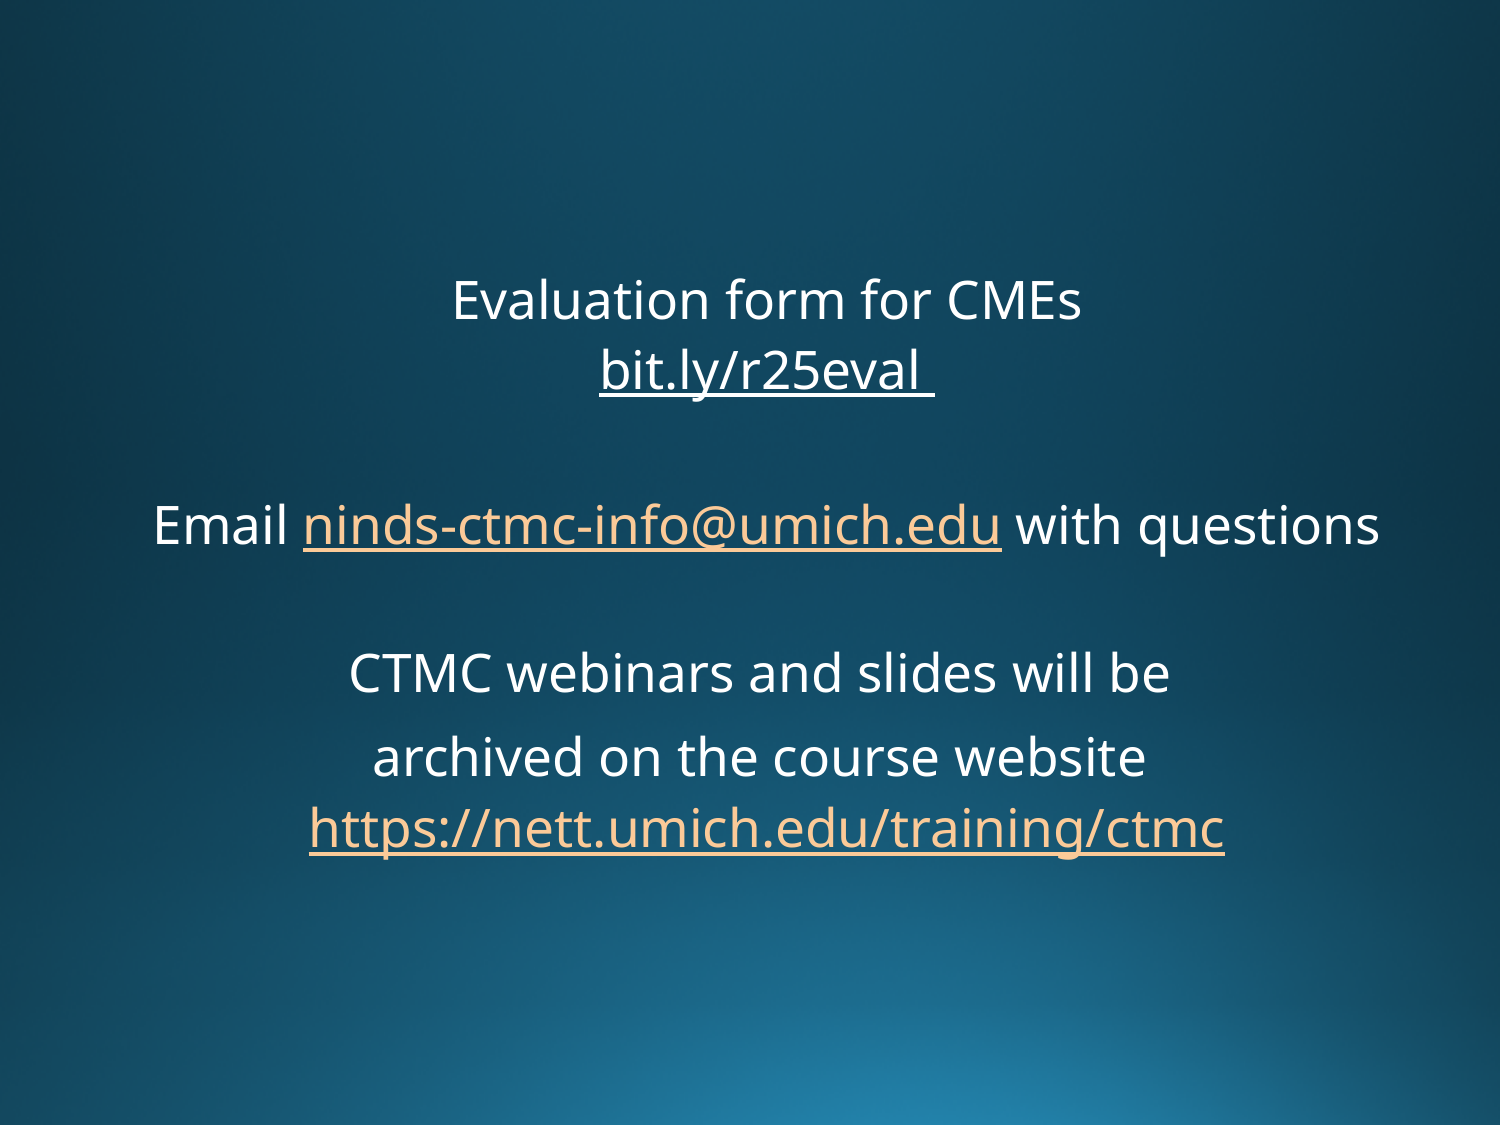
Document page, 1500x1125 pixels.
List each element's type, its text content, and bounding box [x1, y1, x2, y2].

picture [0, 0, 1500, 1125]
list Evaluation form for CMEs bit.ly/r25eval Email ninds-ctmc-info@umich.edu with questions CTMC webinars and slides will be archived on the course website https://nett.umich.edu/training/ctmc [137, 174, 1397, 889]
